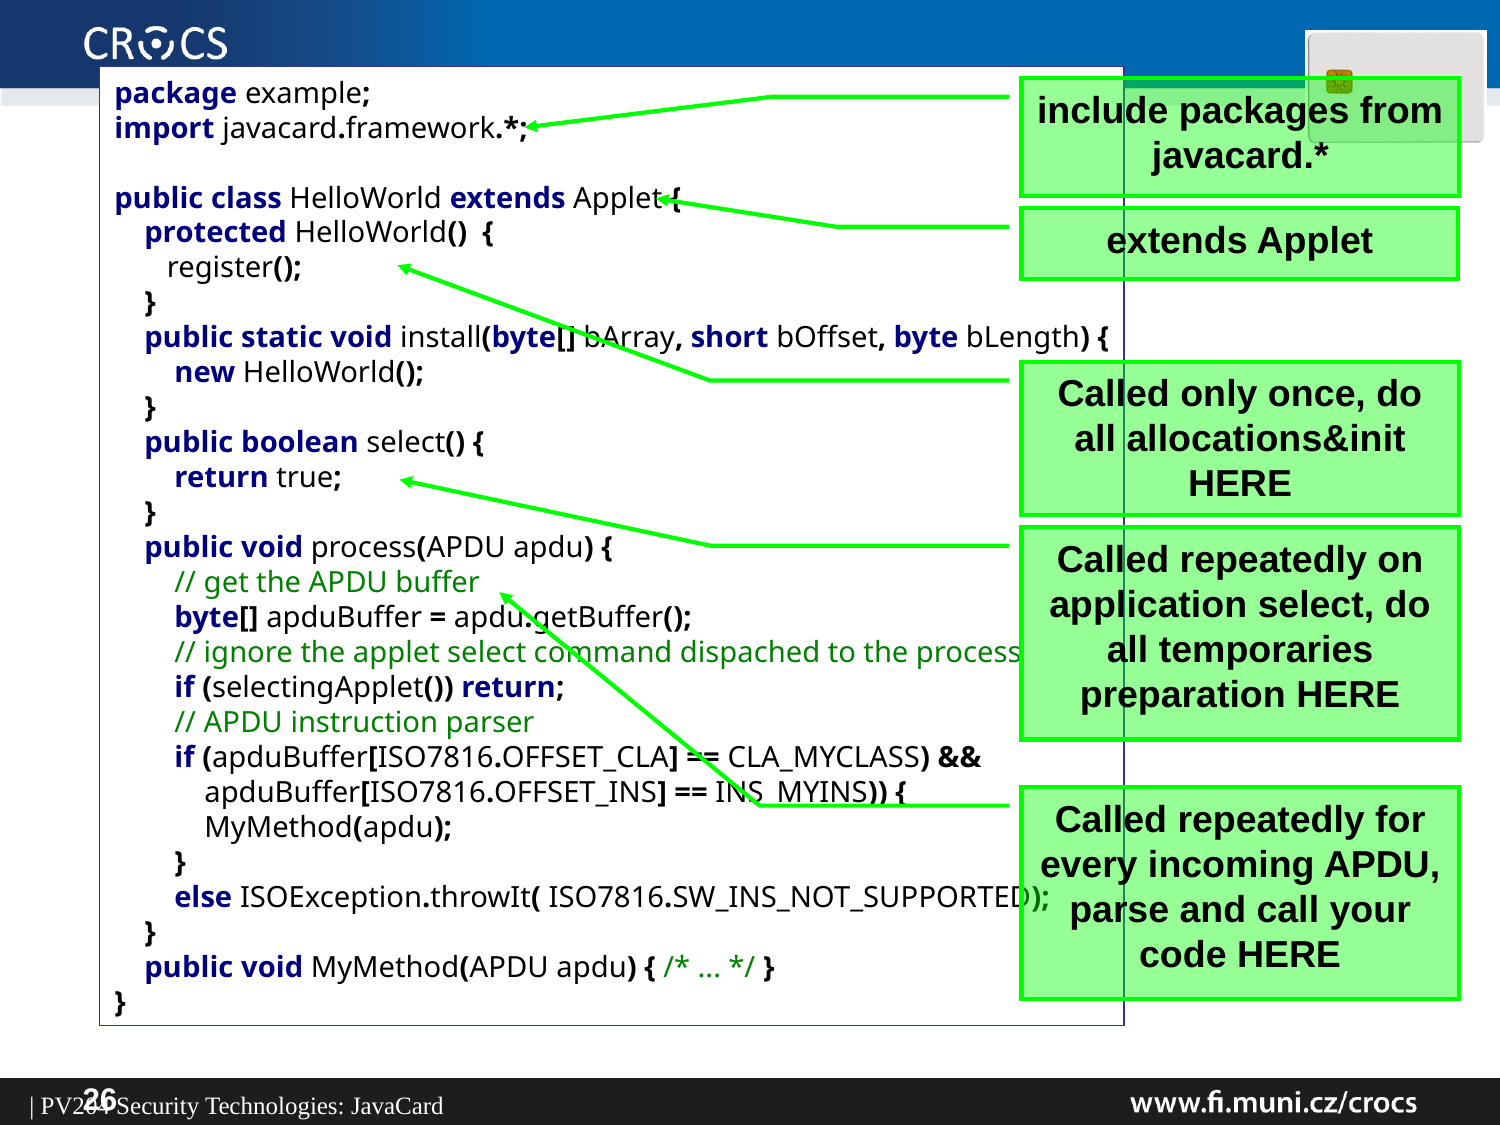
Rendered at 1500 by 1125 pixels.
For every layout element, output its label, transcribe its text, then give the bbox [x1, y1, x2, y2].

picture [0, 0, 1500, 1125]
text_box include packages from javacard.* [1021, 78, 1459, 197]
text_box Called repeatedly for every incoming APDU, parse and call your code HERE [1021, 786, 1459, 1000]
text_box Called repeatedly for every incoming APDU, parse and call your code HERE [499, 592, 1010, 806]
text_box extends Applet [655, 194, 1010, 227]
footer | PV204 Security Technologies: JavaCard [29, 1065, 1199, 1125]
text_box Called repeatedly on application select, do all temporaries preparation HERE [399, 476, 1010, 546]
text_box Called repeatedly on application select, do all temporaries preparation HERE [1021, 527, 1459, 740]
text_box include packages from javacard.* [524, 96, 1010, 133]
text_box Called only once, do all allocations&init HERE [397, 263, 1010, 381]
text_box Called only once, do all allocations&init HERE [1021, 361, 1459, 516]
slide_number 26 [82, 1078, 148, 1125]
text_box extends Applet [1021, 208, 1459, 279]
text_box package example; import javacard.framework.*; public class HelloWorld extends Applet { protected HelloWorld() { register(); } public static void install(byte[] bArray, short bOffset, byte bLength) { new HelloWorld(); } public boolean select() { return true; } public void process(APDU apdu) { // get the APDU buffer byte[] apduBuffer = apdu.getBuffer(); // ignore the applet select command dispached to the process if (selectingApplet()) return; // APDU instruction parser if (apduBuffer[ISO7816.OFFSET_CLA] == CLA_MYCLASS) && apduBuffer[ISO7816.OFFSET_INS] == INS_MYINS)) { MyMethod(apdu); } else ISOException.throwIt( ISO7816.SW_INS_NOT_SUPPORTED); } public void MyMethod(APDU apdu) { /* ... */ } } [99, 66, 1125, 1026]
